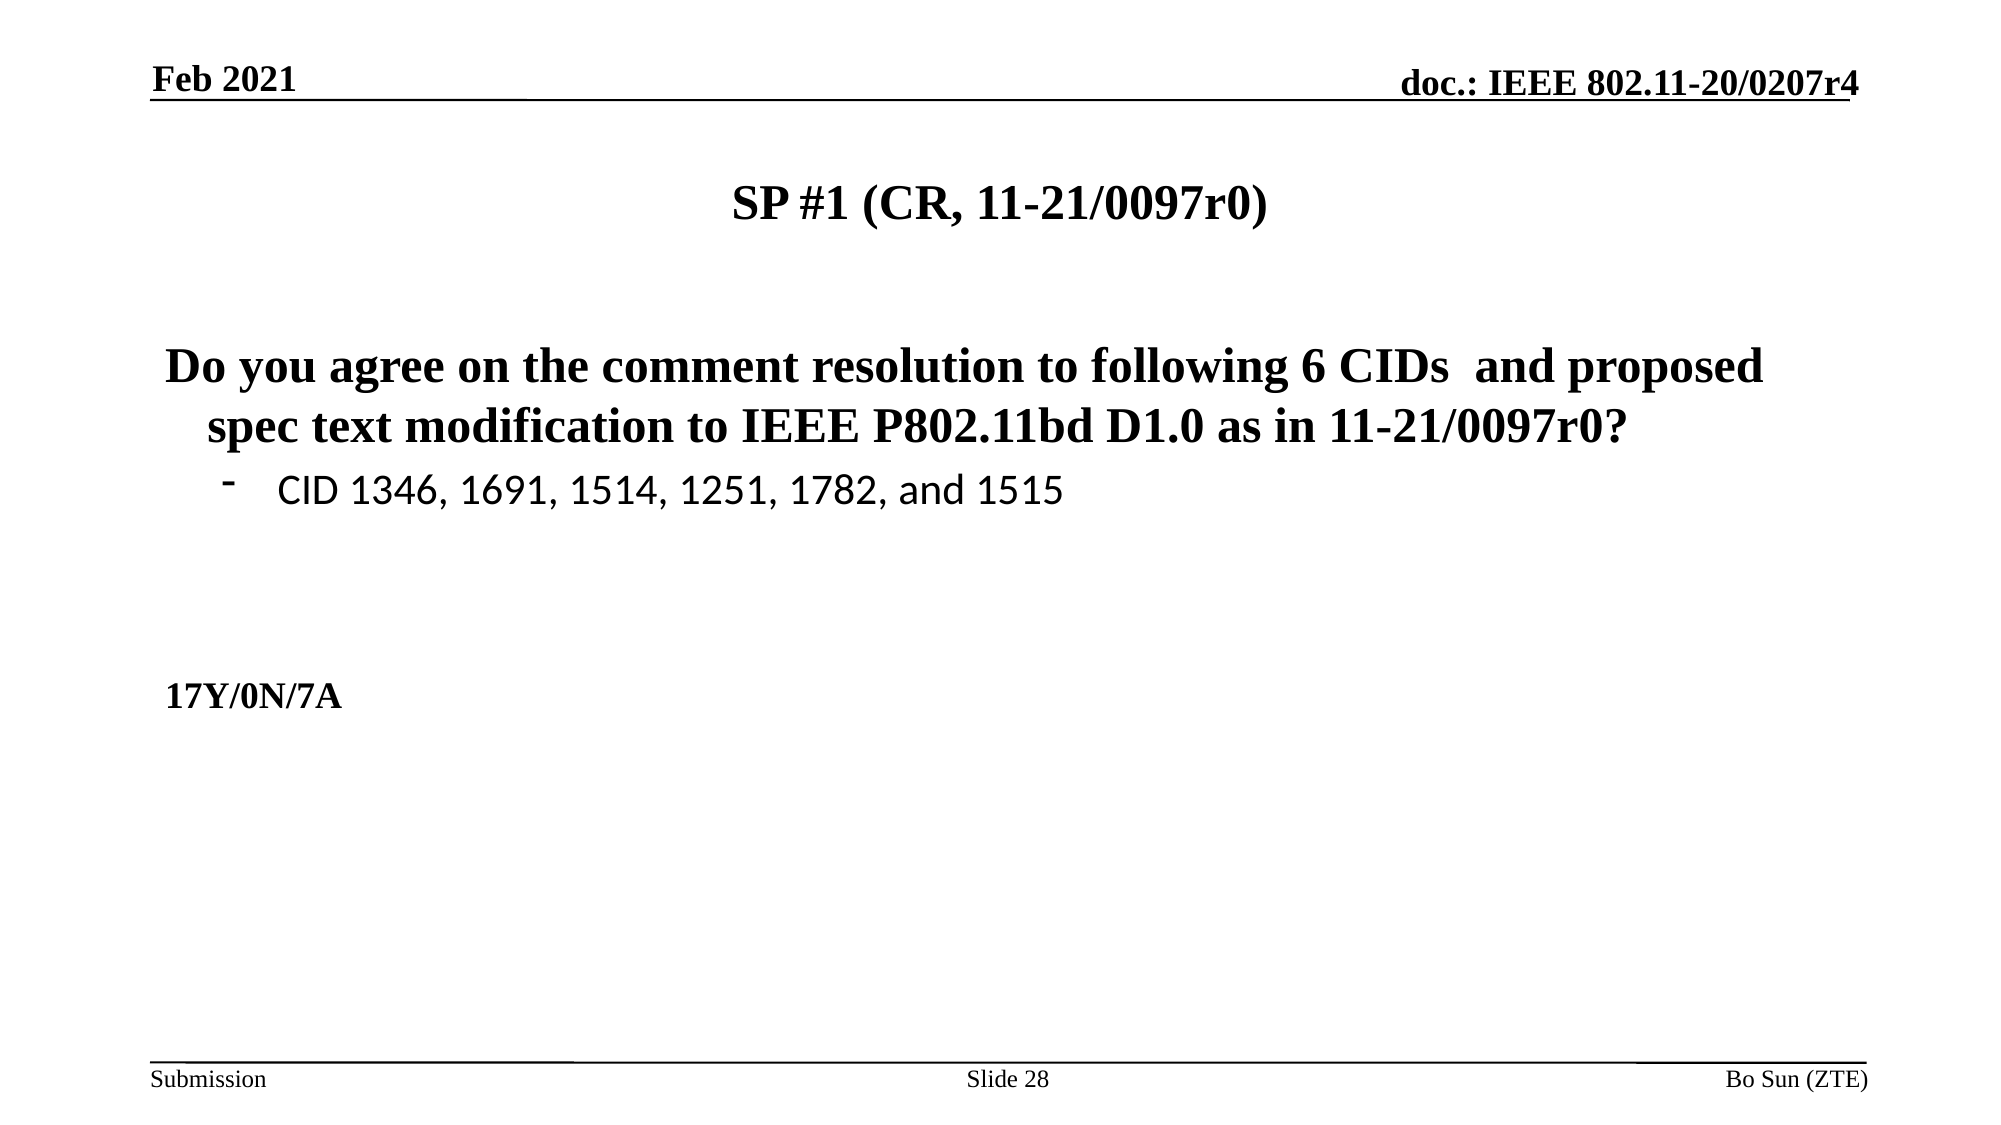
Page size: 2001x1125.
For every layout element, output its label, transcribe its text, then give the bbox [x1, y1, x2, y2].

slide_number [152, 54, 563, 100]
footer Bo Sun (ZTE) [1171, 1061, 1869, 1093]
slide_number Slide 28 [949, 1061, 1067, 1123]
list Do you agree on the comment resolution to following 6 CIDs and proposed spec text modification to IEEE P802.11bd D1.0 as in 11-21/0097r0? CID 1346, 1691, 1514, 1251, 1782, and 1515 17Y/0N/7A [149, 324, 1850, 1000]
title SP #1 (CR, 11-21/0097r0) [149, 112, 1850, 288]
